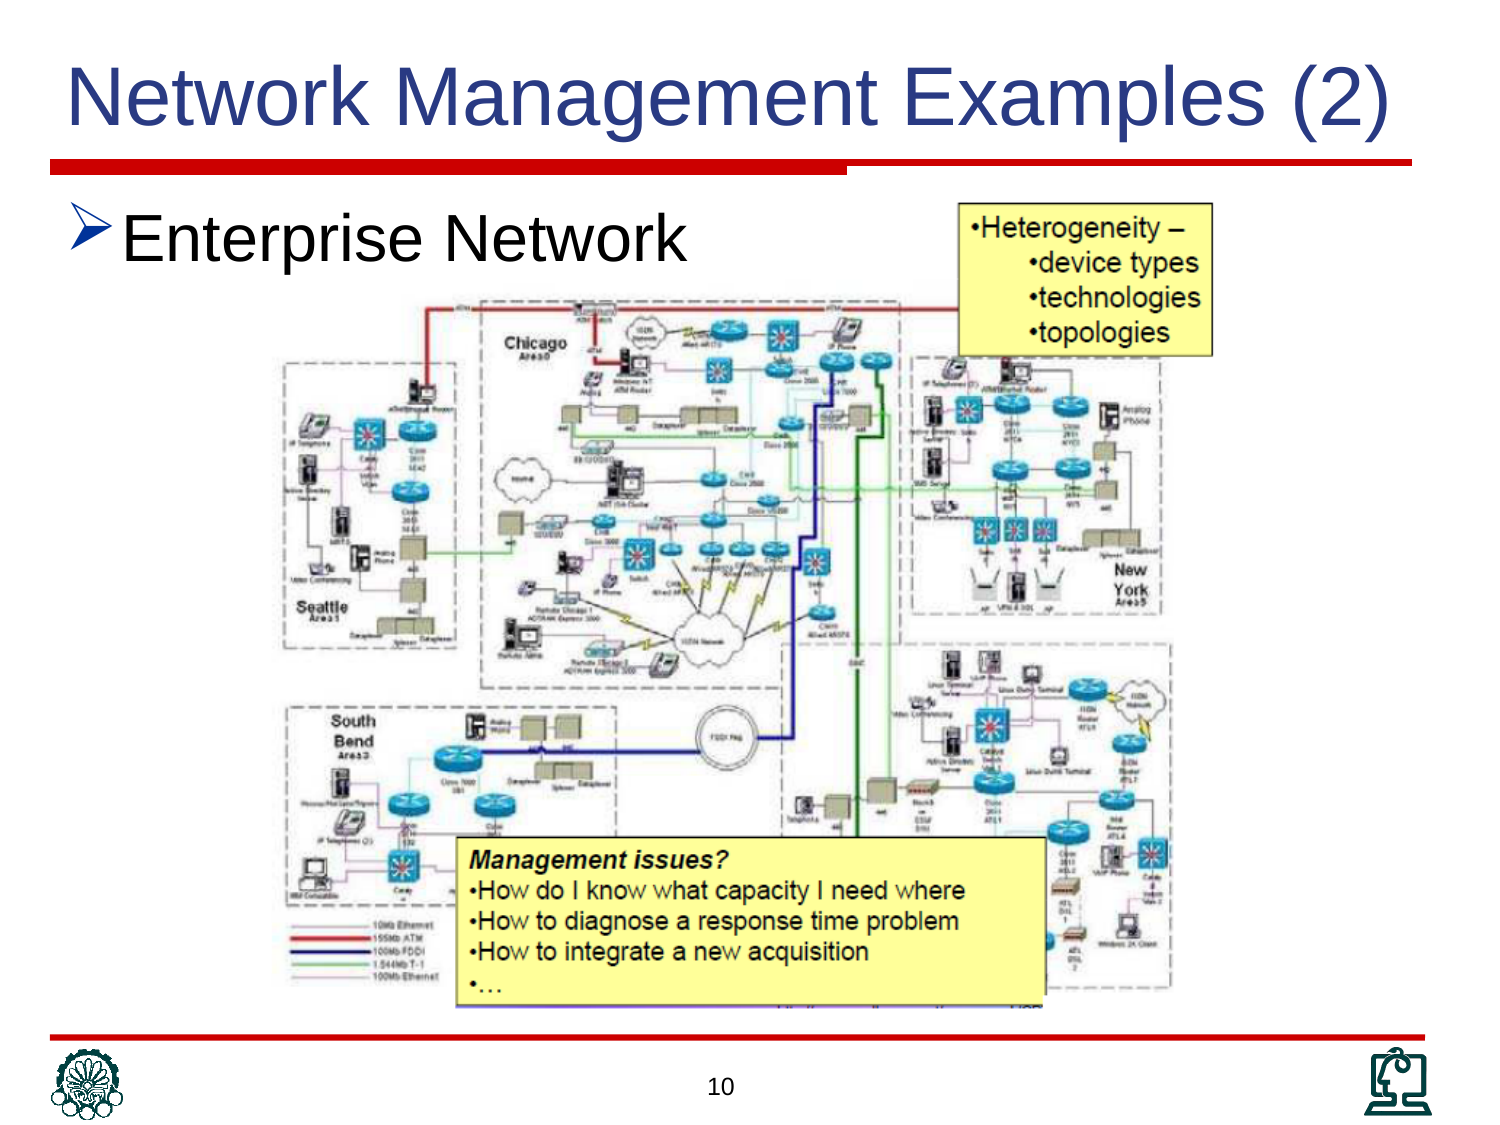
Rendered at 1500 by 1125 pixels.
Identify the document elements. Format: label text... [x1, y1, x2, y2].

picture [249, 200, 1219, 1013]
list Enterprise Network [49, 187, 1426, 1038]
picture [50, 1047, 125, 1122]
slide_number 10 [649, 1062, 751, 1103]
title Network Management Examples (2) [49, 24, 1438, 151]
picture [1362, 1045, 1438, 1119]
